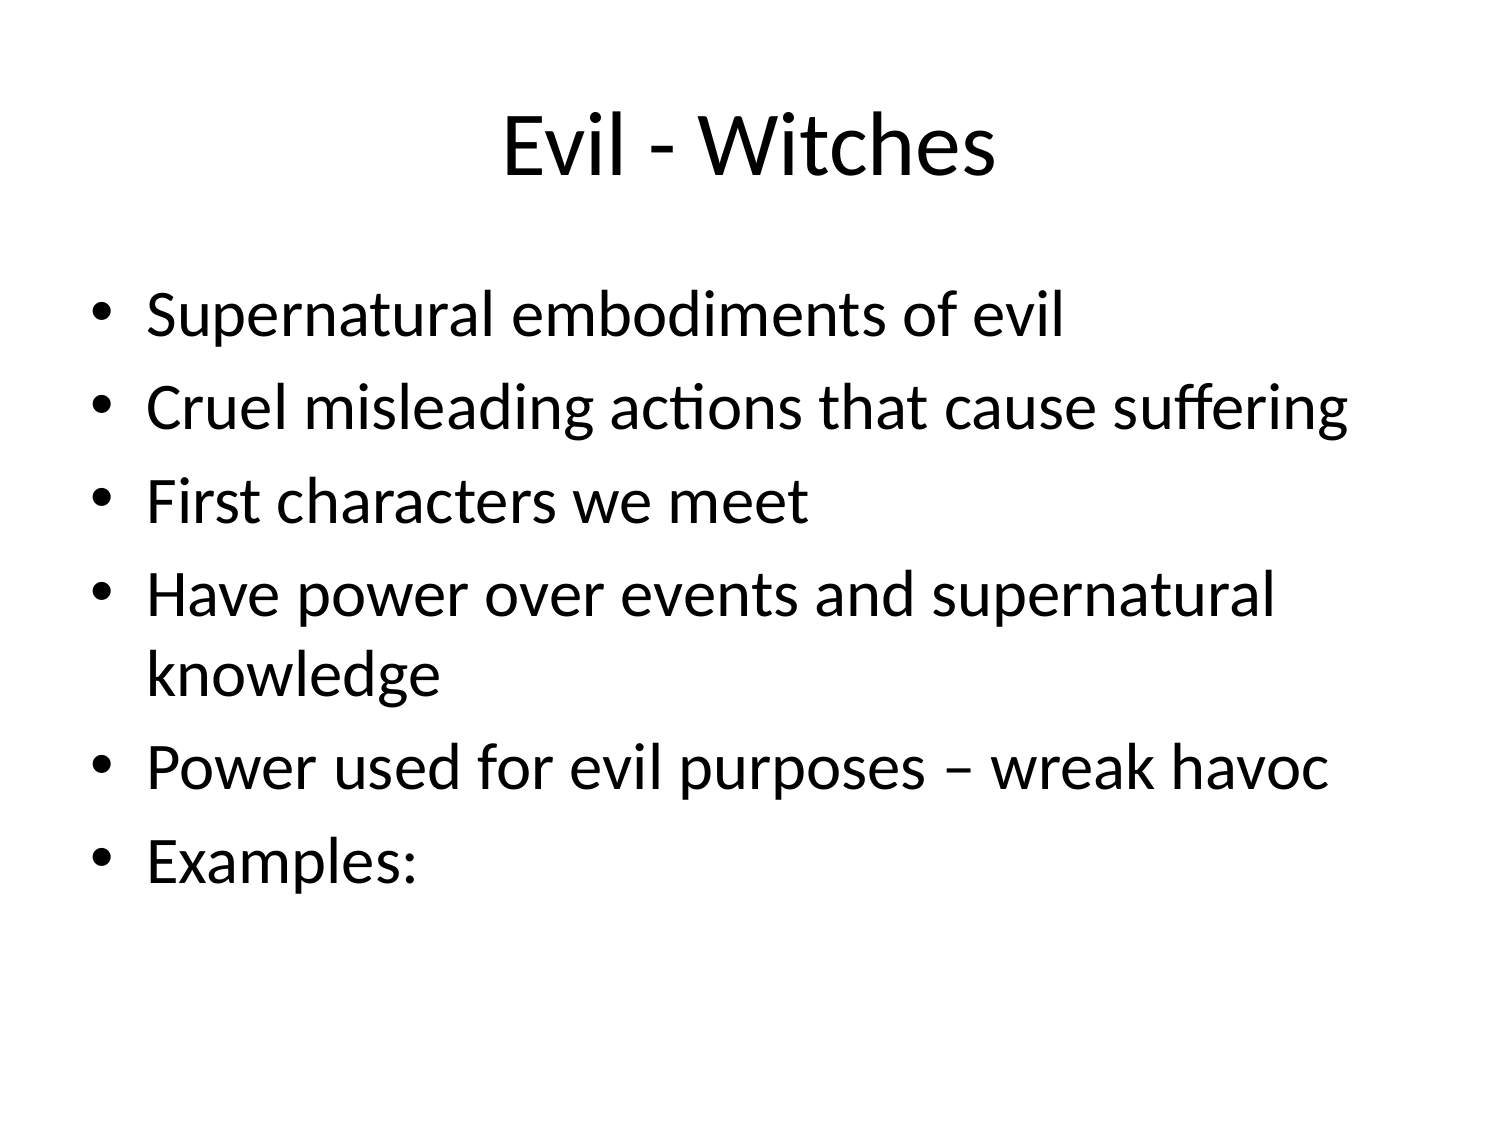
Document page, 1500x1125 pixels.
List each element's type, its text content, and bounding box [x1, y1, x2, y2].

title Evil - Witches [74, 44, 1426, 233]
list Supernatural embodiments of evil Cruel misleading actions that cause suffering First characters we meet Have power over events and supernatural knowledge Power used for evil purposes – wreak havoc Examples: [74, 262, 1426, 1006]
